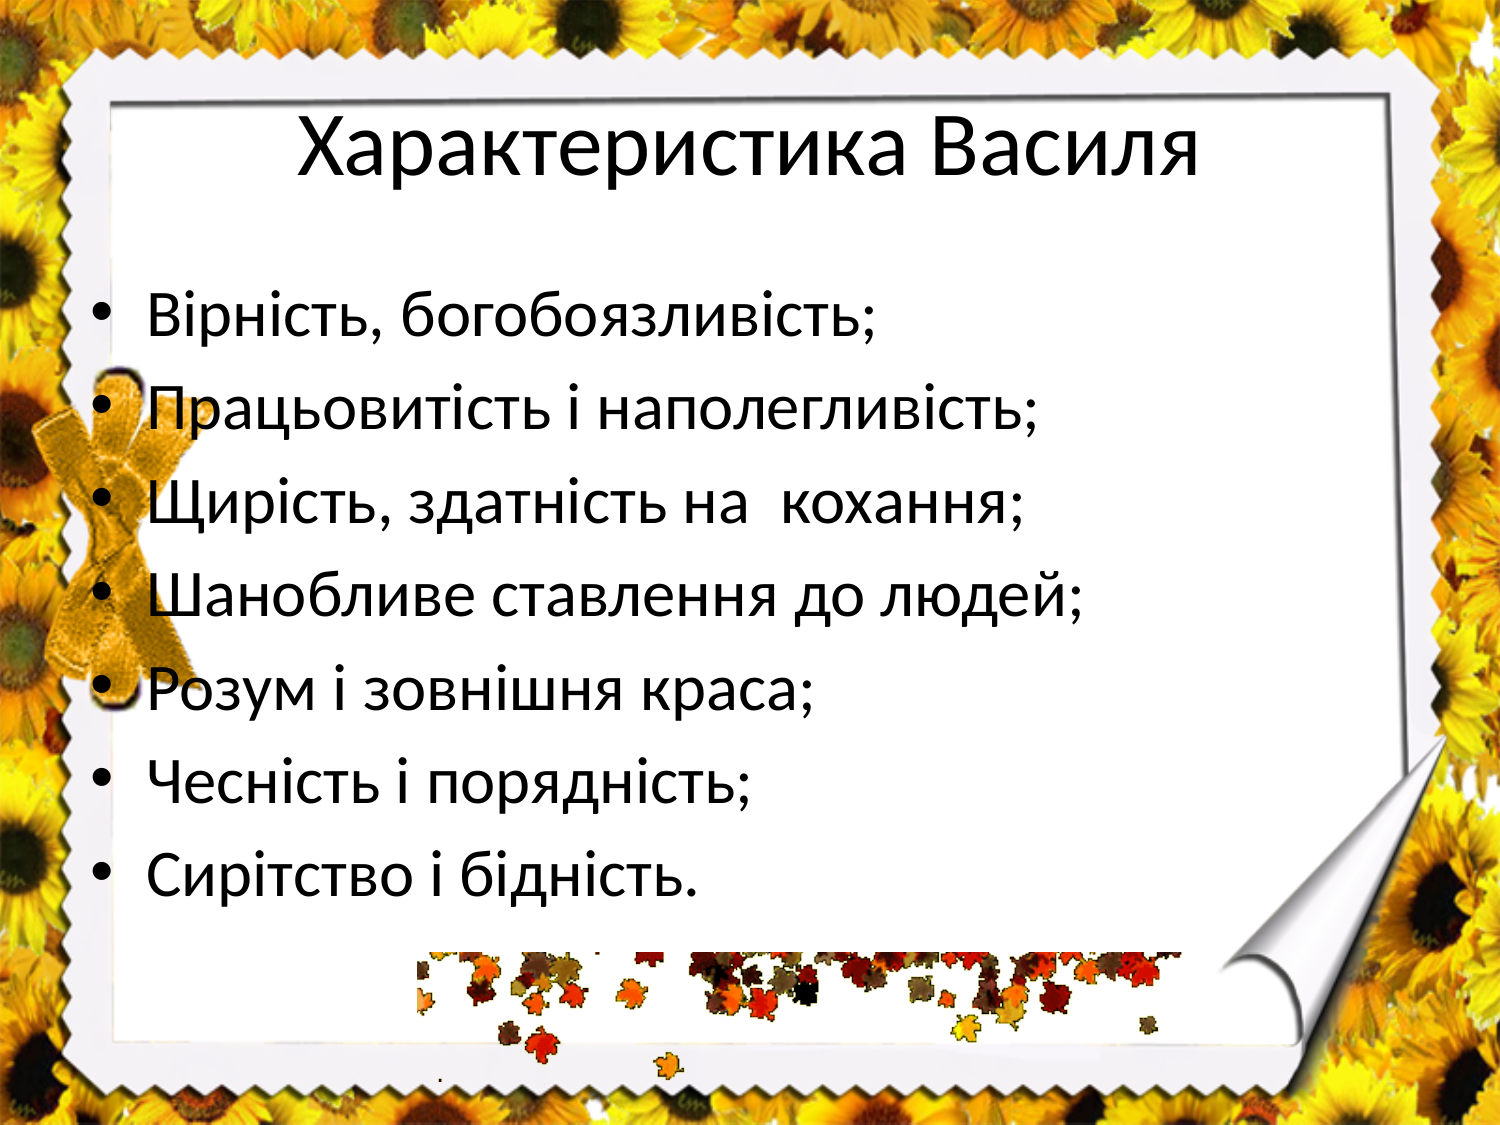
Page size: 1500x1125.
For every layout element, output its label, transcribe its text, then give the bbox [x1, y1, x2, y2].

title Характеристика Василя [75, 45, 1425, 233]
list Вірність, богобоязливість; Працьовитість і наполегливість; Щирість, здатність на кохання; Шанобливе ставлення до людей; Розум і зовнішня краса; Чесність і порядність; Сирітство і бідність. [75, 262, 1425, 1005]
picture [0, 0, 1500, 1125]
